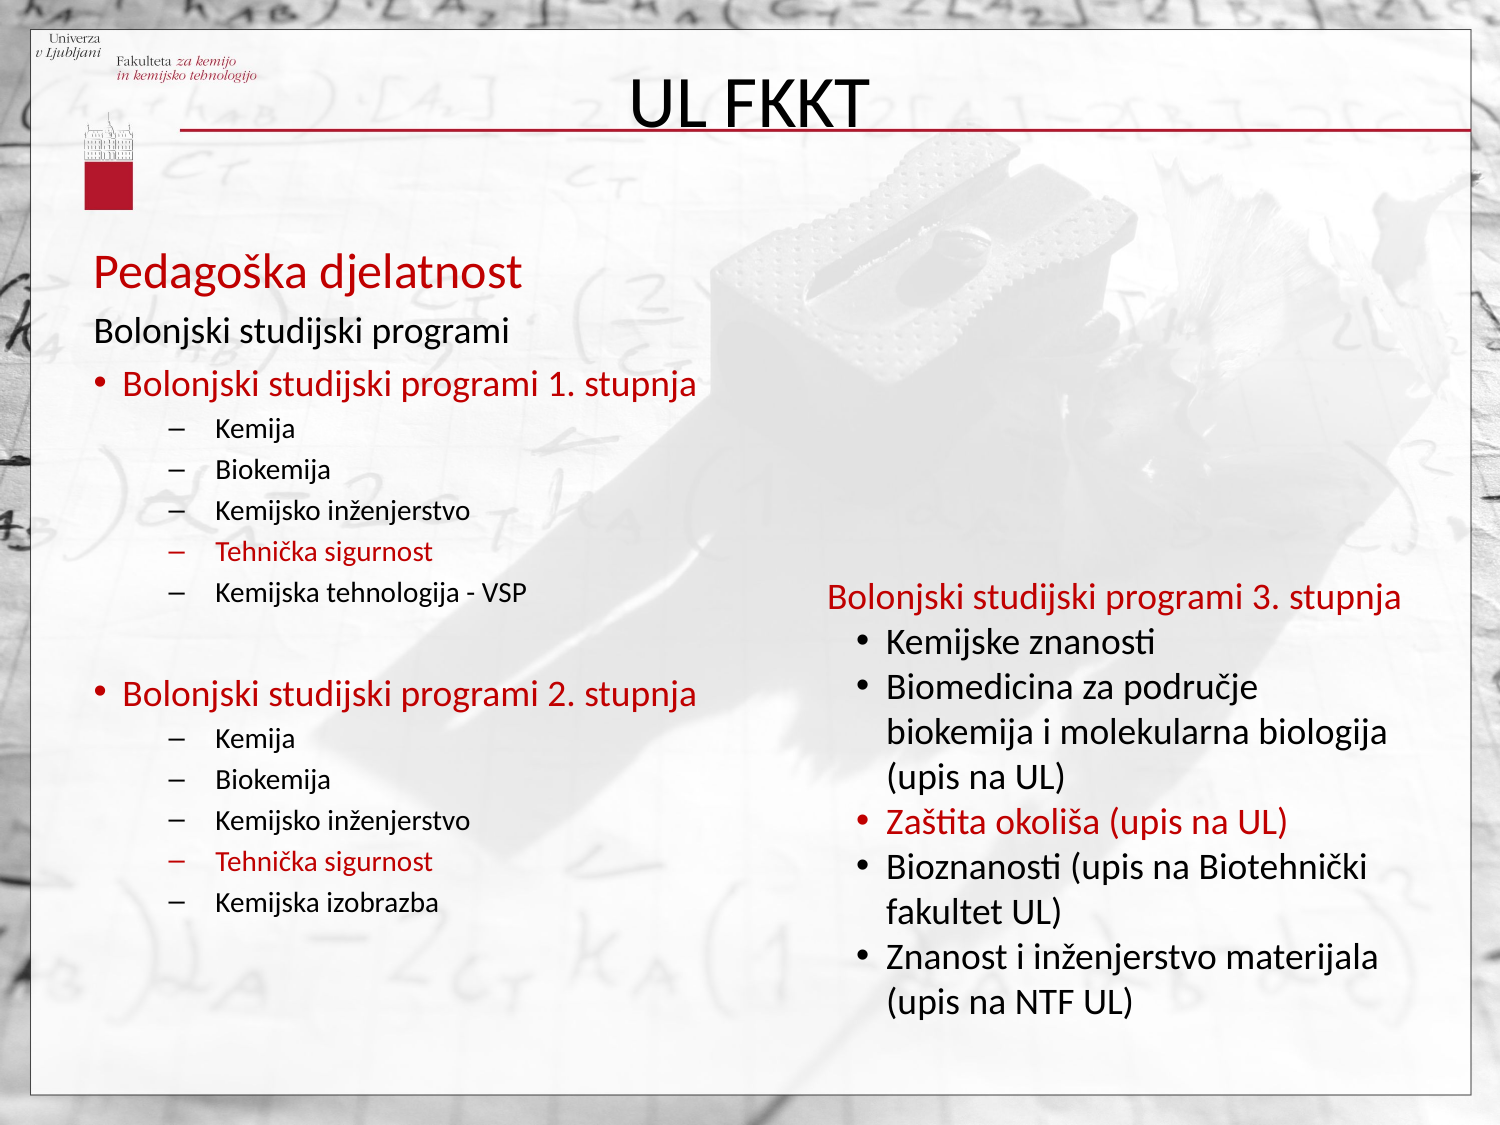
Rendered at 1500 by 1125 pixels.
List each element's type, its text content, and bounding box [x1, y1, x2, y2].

picture [0, 0, 1500, 1125]
list Pedagoška djelatnost Bolonjski studijski programi Bolonjski studijski programi 1. stupnja Kemija Biokemija Kemijsko inženjerstvo Tehnička sigurnost Kemijska tehnologija - VSP Bolonjski studijski programi 2. stupnja Kemija Biokemija Kemijsko inženjerstvo Tehnička sigurnost Kemijska izobrazba [78, 231, 775, 1007]
text_box Bolonjski studijski programi 3. stupnja Kemijske znanosti Biomedicina za područje biokemija i molekularna biologija (upis na UL) Zaštita okoliša (upis na UL) Bioznanosti (upis na Biotehnički fakultet UL) Znanost i inženjerstvo materijala (upis na NTF UL) [812, 564, 1425, 1075]
title UL FKKT [75, 45, 1425, 150]
